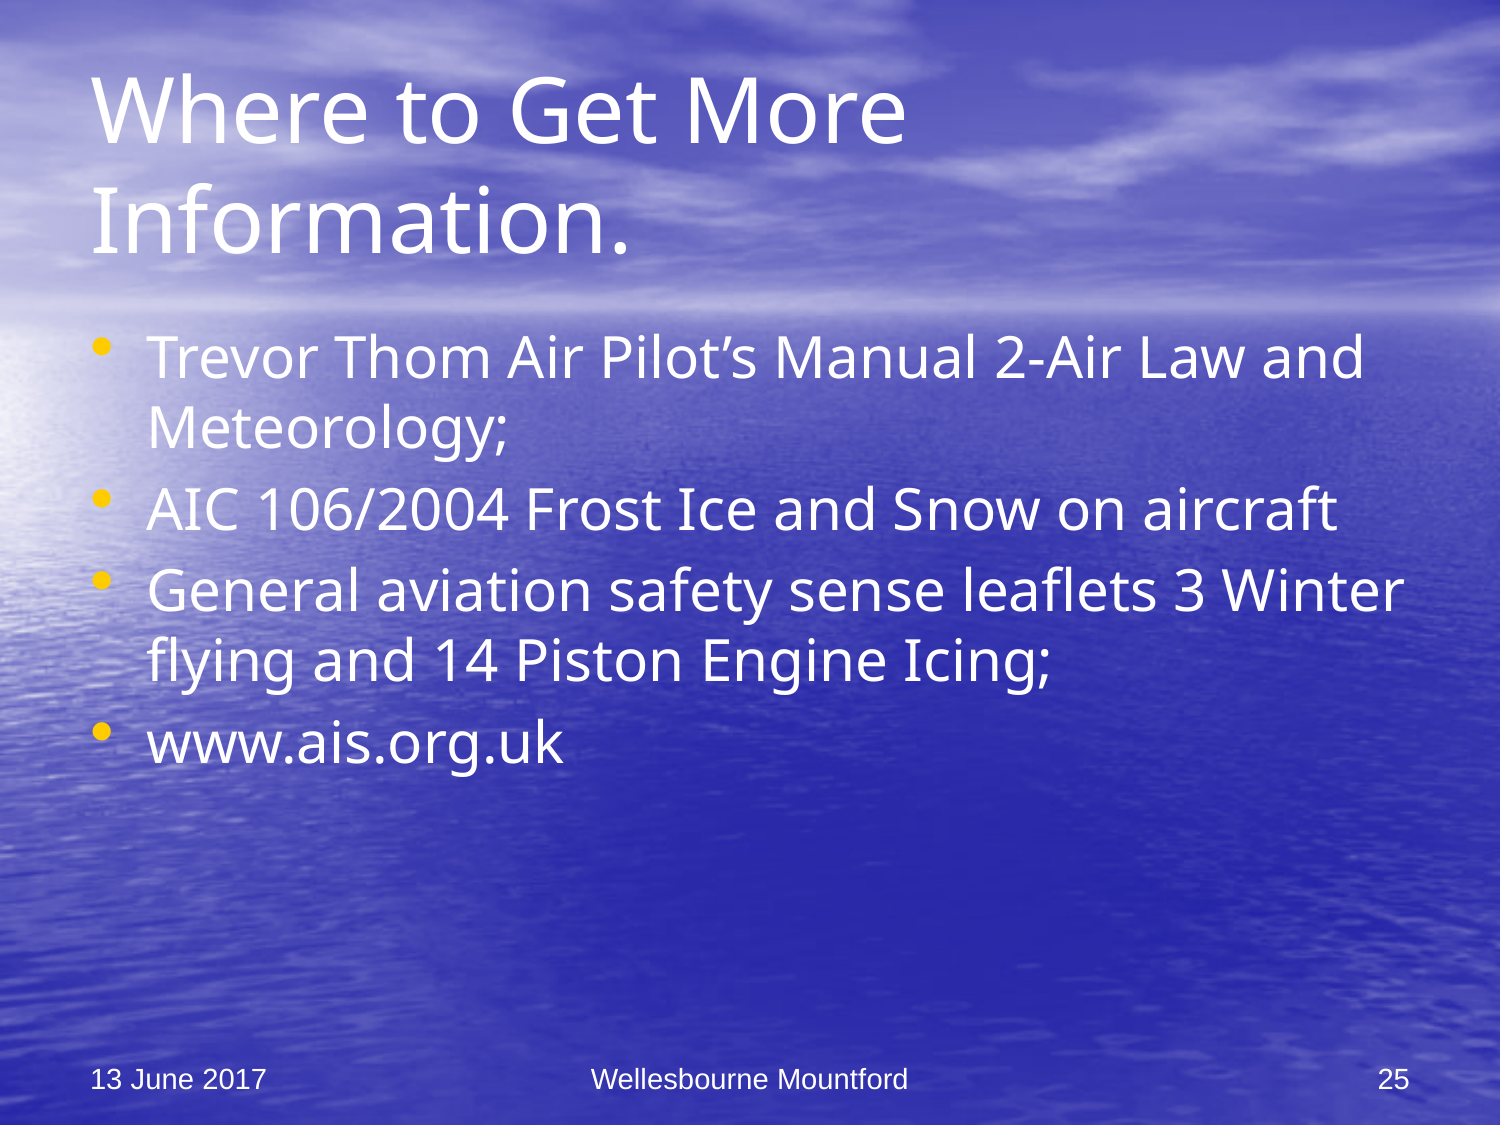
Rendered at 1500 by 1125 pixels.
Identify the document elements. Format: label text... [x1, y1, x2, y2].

title Where to Get More Information. [74, 47, 1426, 276]
list Trevor Thom Air Pilot’s Manual 2-Air Law and Meteorology; AIC 106/2004 Frost Ice and Snow on aircraft General aviation safety sense leaflets 3 Winter flying and 14 Piston Engine Icing; www.ais.org.uk [74, 312, 1426, 988]
footer Wellesbourne Mountford [512, 1024, 988, 1103]
slide_number 25 [1074, 1024, 1426, 1103]
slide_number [74, 1024, 426, 1103]
